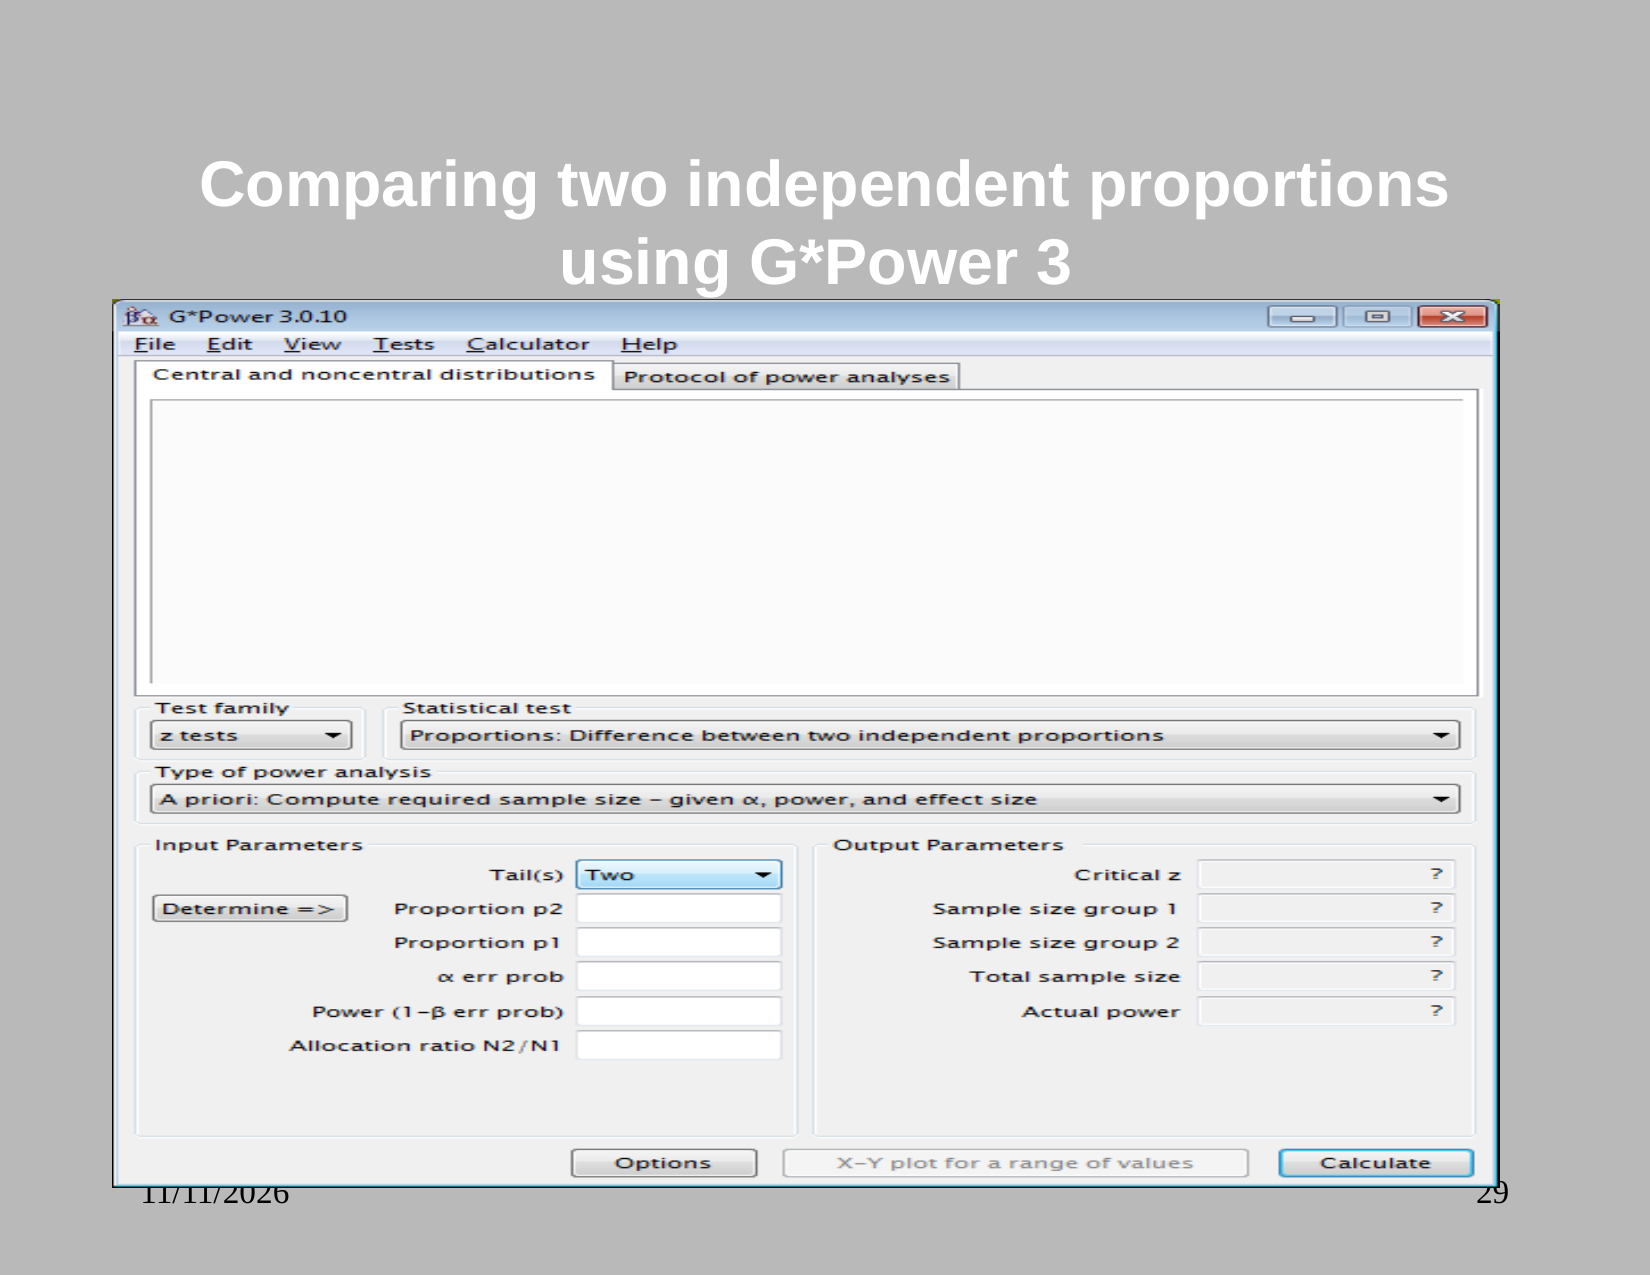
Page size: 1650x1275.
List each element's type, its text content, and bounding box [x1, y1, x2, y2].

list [112, 299, 1501, 1188]
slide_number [123, 1197, 468, 1247]
slide_number 29 [1182, 1161, 1527, 1247]
title Comparing two independent proportions using G*Power 3 [123, 113, 1527, 326]
